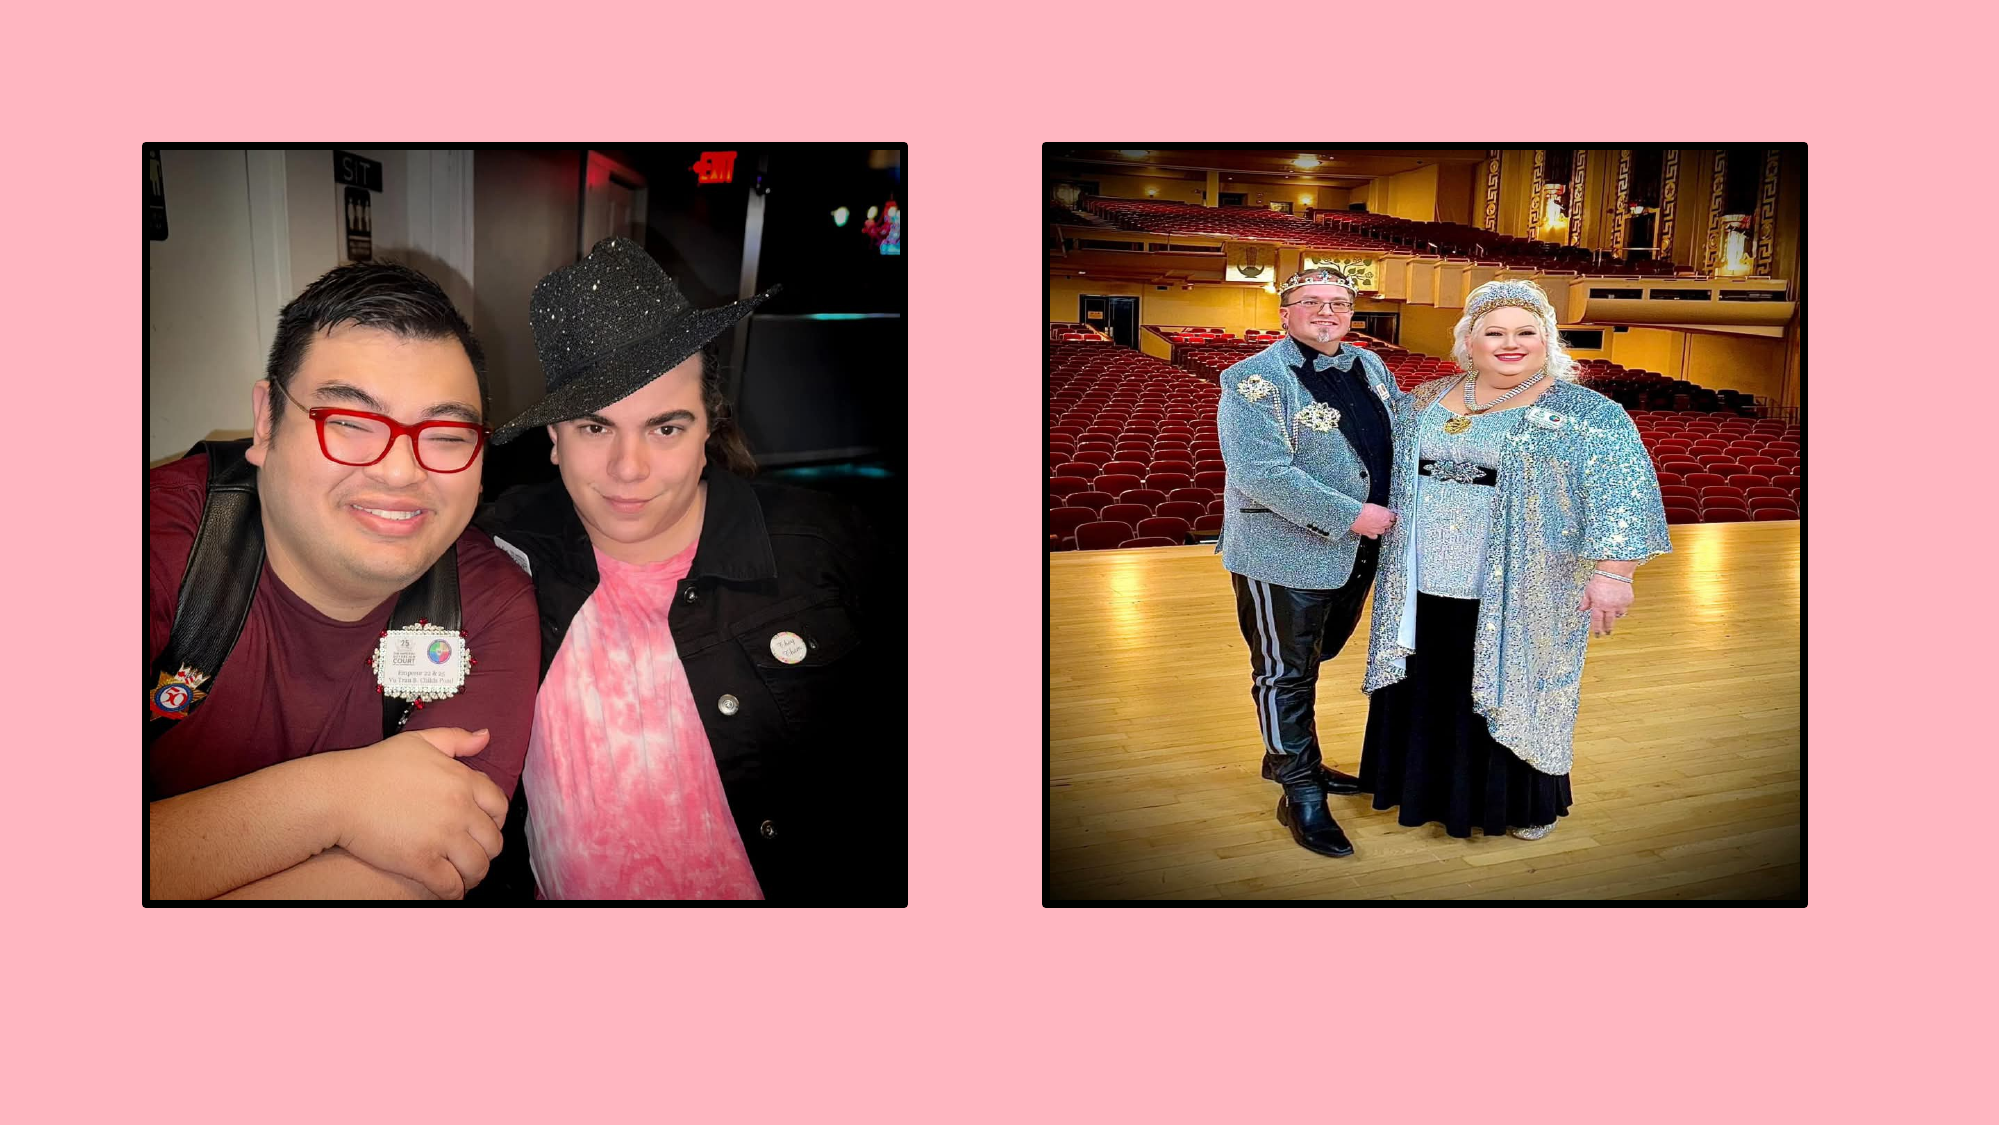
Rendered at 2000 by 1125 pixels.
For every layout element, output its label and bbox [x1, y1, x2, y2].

picture [1049, 149, 1801, 901]
picture [149, 149, 901, 901]
